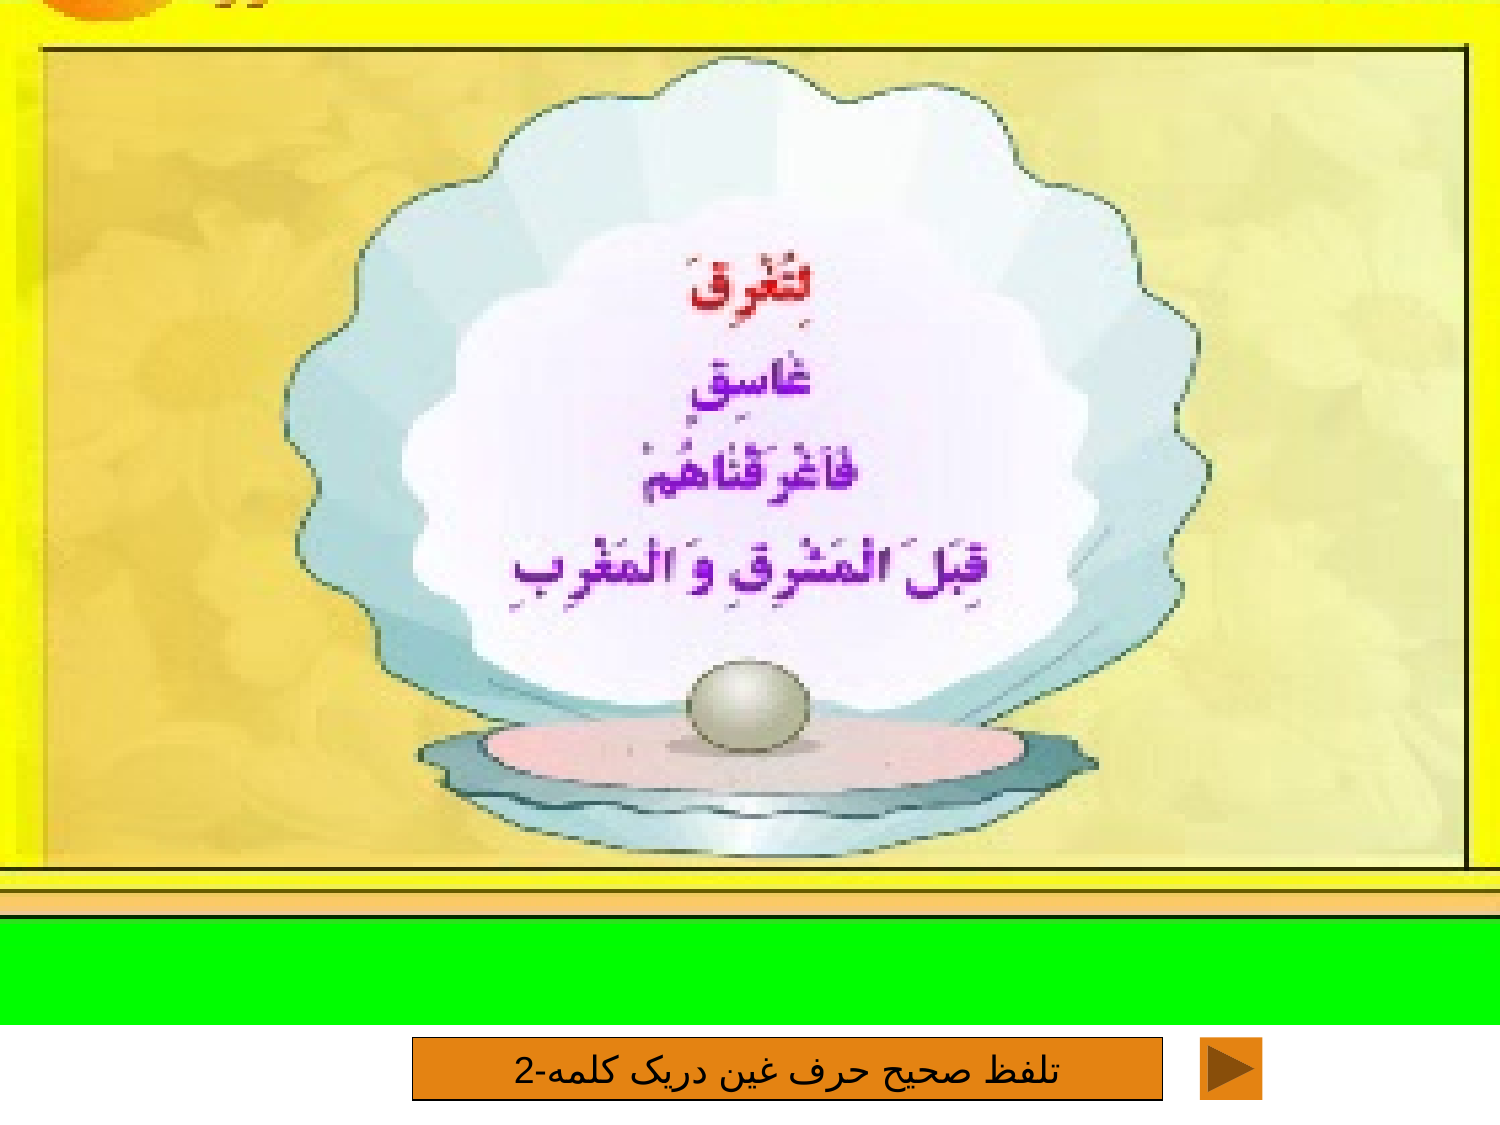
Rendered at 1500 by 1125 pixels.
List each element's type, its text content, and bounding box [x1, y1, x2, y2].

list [0, 0, 1500, 1026]
text_box [1199, 1037, 1263, 1100]
text_box تلفظ صحيح حرف غين دریک کلمه-2 [412, 1037, 1163, 1100]
